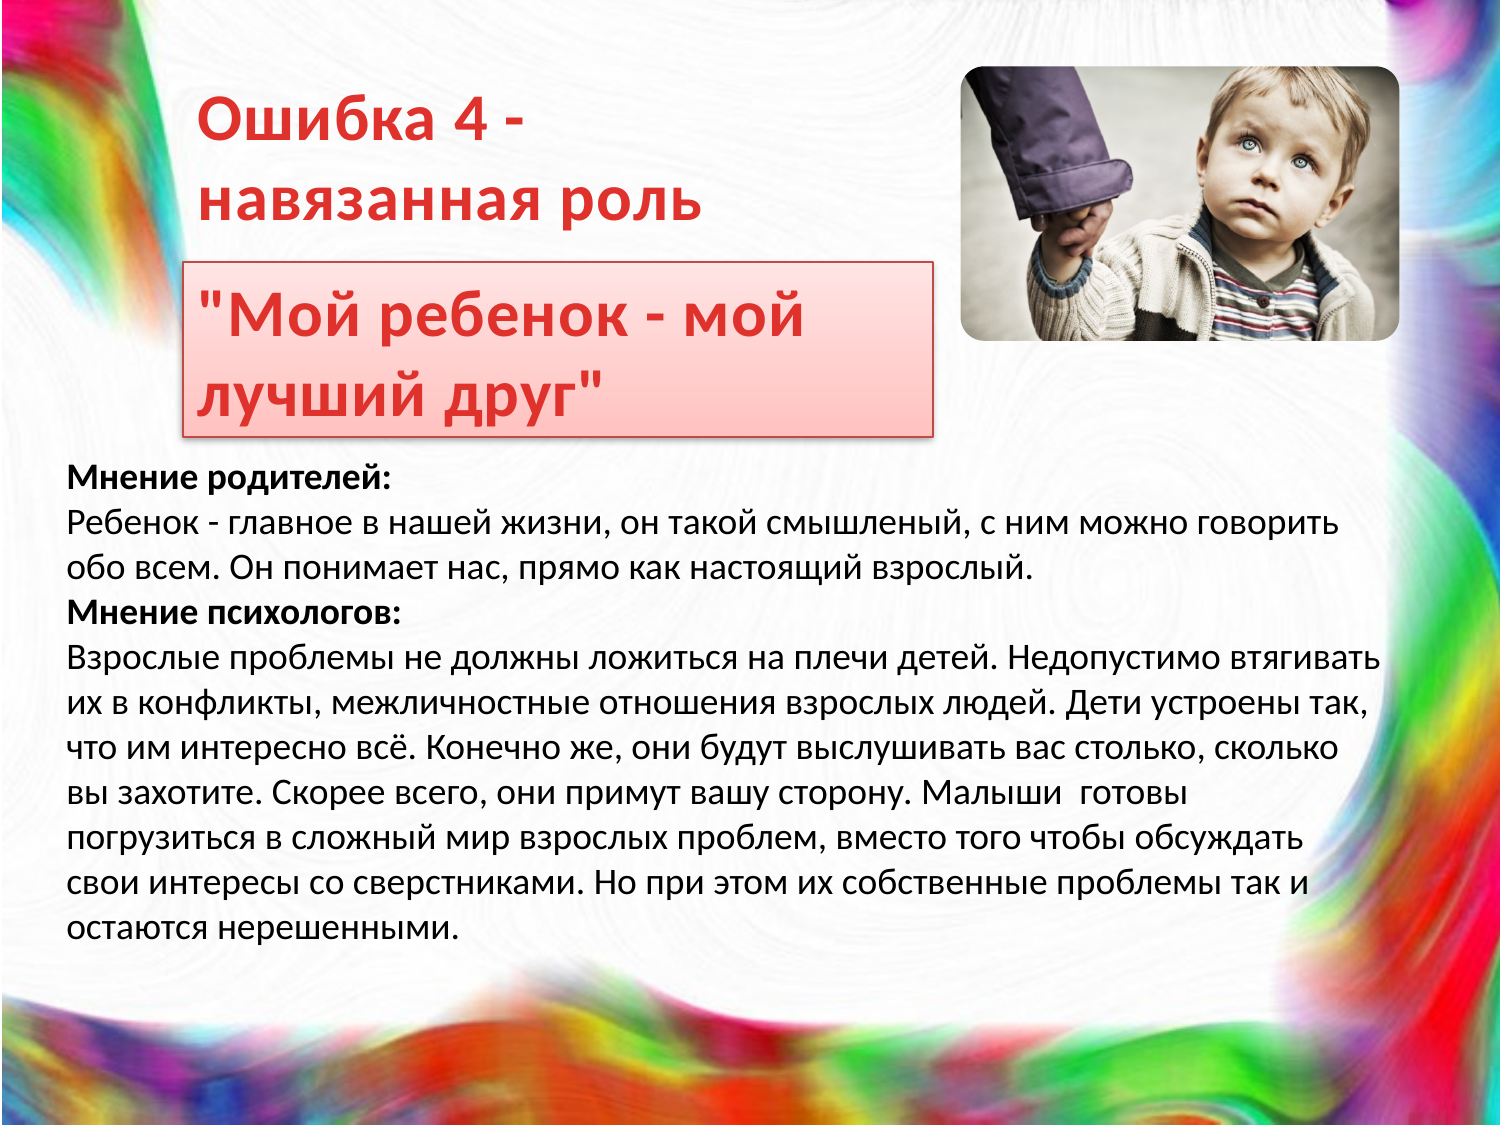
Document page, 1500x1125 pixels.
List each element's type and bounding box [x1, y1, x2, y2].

picture [960, 66, 1400, 342]
list [2, 0, 1500, 1125]
